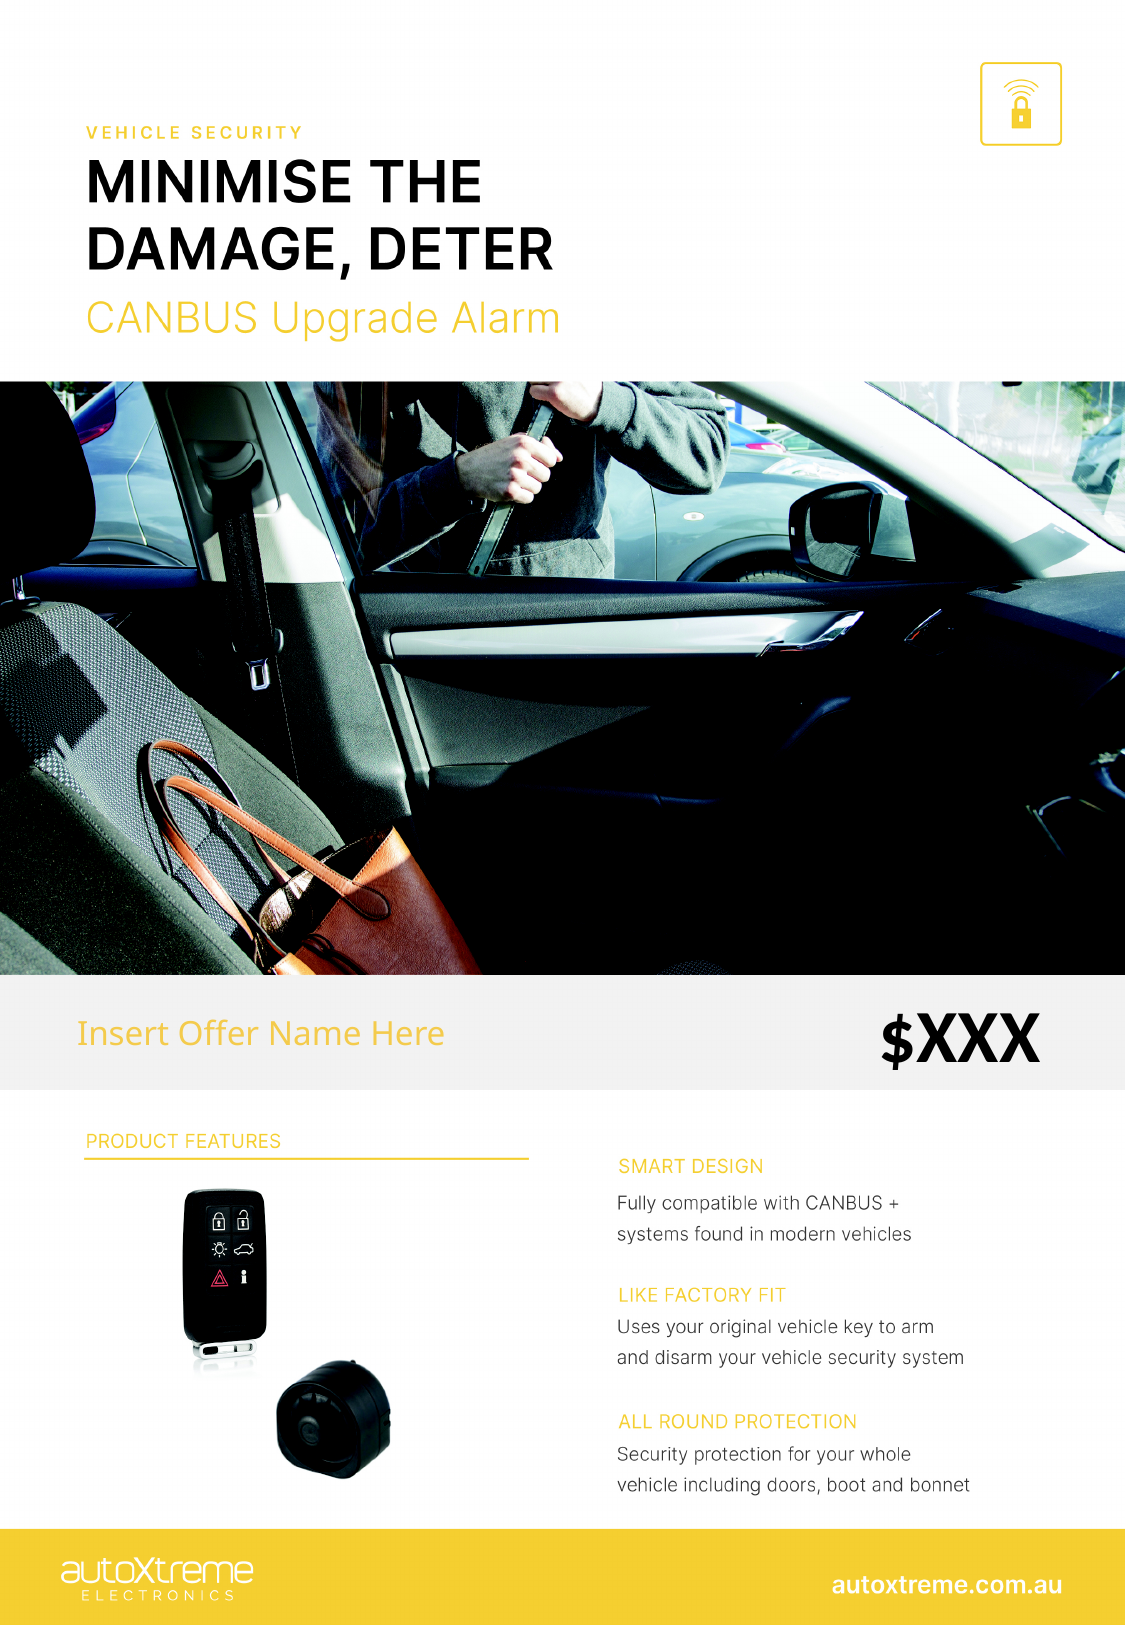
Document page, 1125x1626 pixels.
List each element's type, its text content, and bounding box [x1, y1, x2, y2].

text_box $XXX [514, 979, 1055, 1085]
picture [0, 0, 1125, 1625]
text_box Insert Offer Name Here [62, 1004, 514, 1060]
